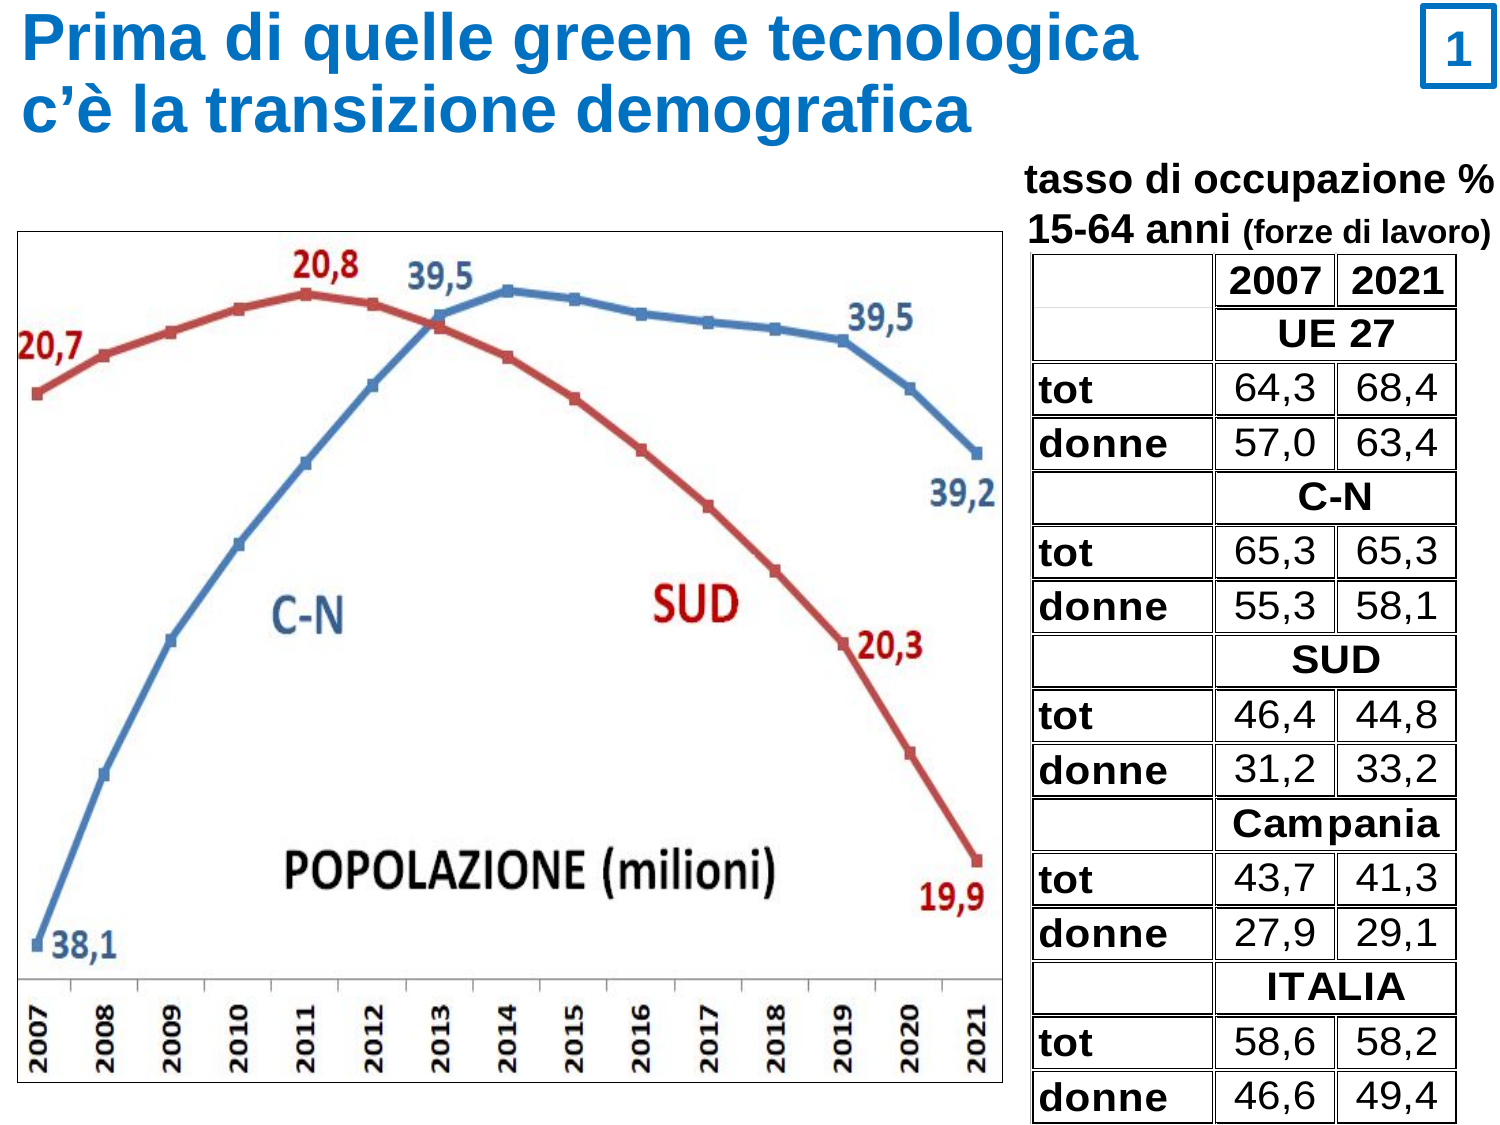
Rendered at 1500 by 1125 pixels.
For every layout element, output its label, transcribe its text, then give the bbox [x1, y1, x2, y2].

picture [1030, 251, 1459, 1125]
text_box tasso di occupazione % 15-64 anni (forze di lavoro) [1002, 144, 1500, 259]
text_box Prima di quelle green e tecnologica c’è la transizione demografica [6, 0, 1199, 155]
picture [17, 231, 1003, 1083]
text_box 1 [1421, 4, 1496, 88]
